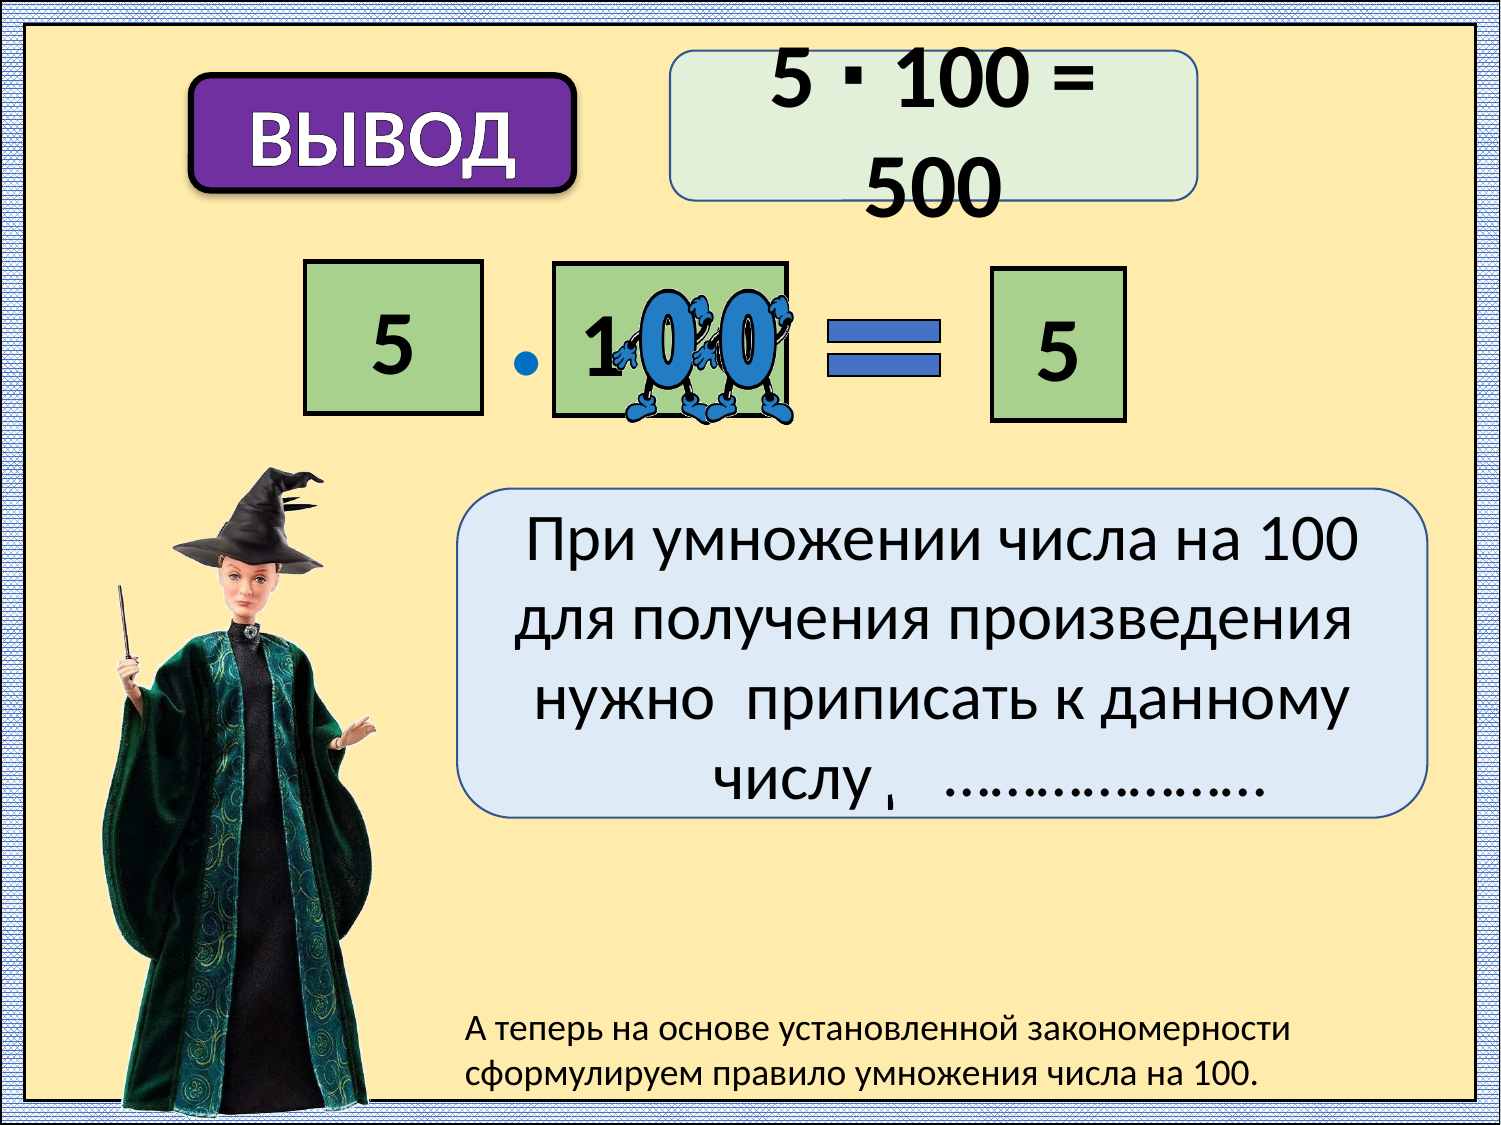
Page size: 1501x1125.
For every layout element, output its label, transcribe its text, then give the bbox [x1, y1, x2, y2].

text_box [827, 353, 941, 377]
text_box ………………… [891, 727, 1320, 812]
text_box [827, 319, 941, 343]
text_box 5 ∙ 100 = 500 [668, 49, 1199, 202]
text_box При умножении числа на 100 для получения произведения нужно приписать к данному числу два ноля. [456, 487, 1429, 819]
text_box ВЫВОД [189, 74, 575, 192]
picture [95, 460, 383, 1125]
picture [595, 278, 822, 432]
text_box 5 [304, 260, 483, 414]
text_box . [486, 197, 568, 422]
text_box 1 0 0 [553, 263, 787, 417]
text_box А теперь на основе установленной закономерности сформулируем правило умножения числа на 100. [450, 995, 1501, 1101]
text_box 5 [991, 268, 1126, 422]
